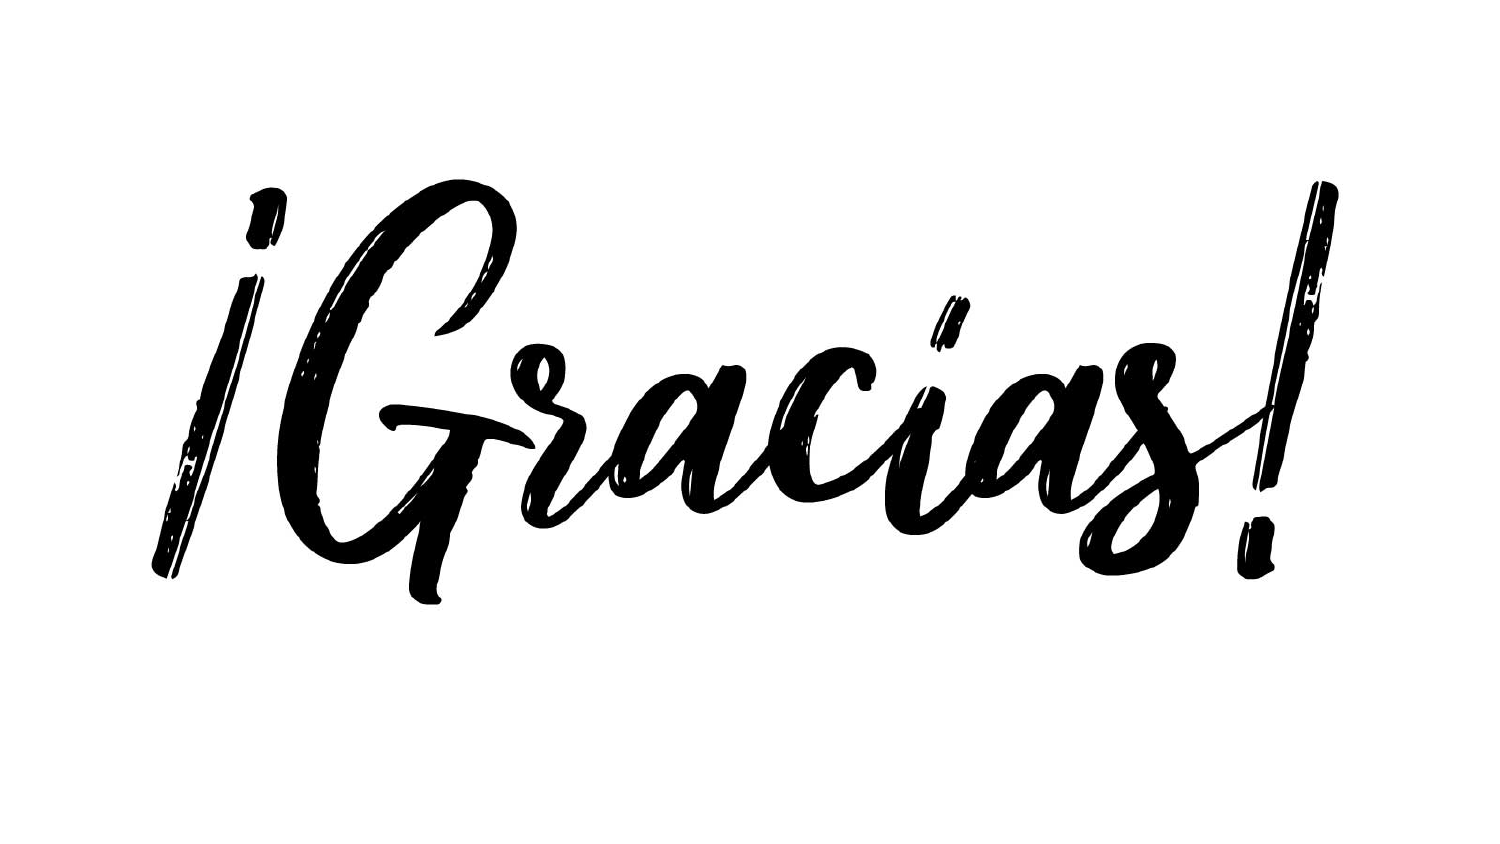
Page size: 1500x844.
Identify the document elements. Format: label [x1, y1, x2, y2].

picture [0, 63, 1500, 720]
